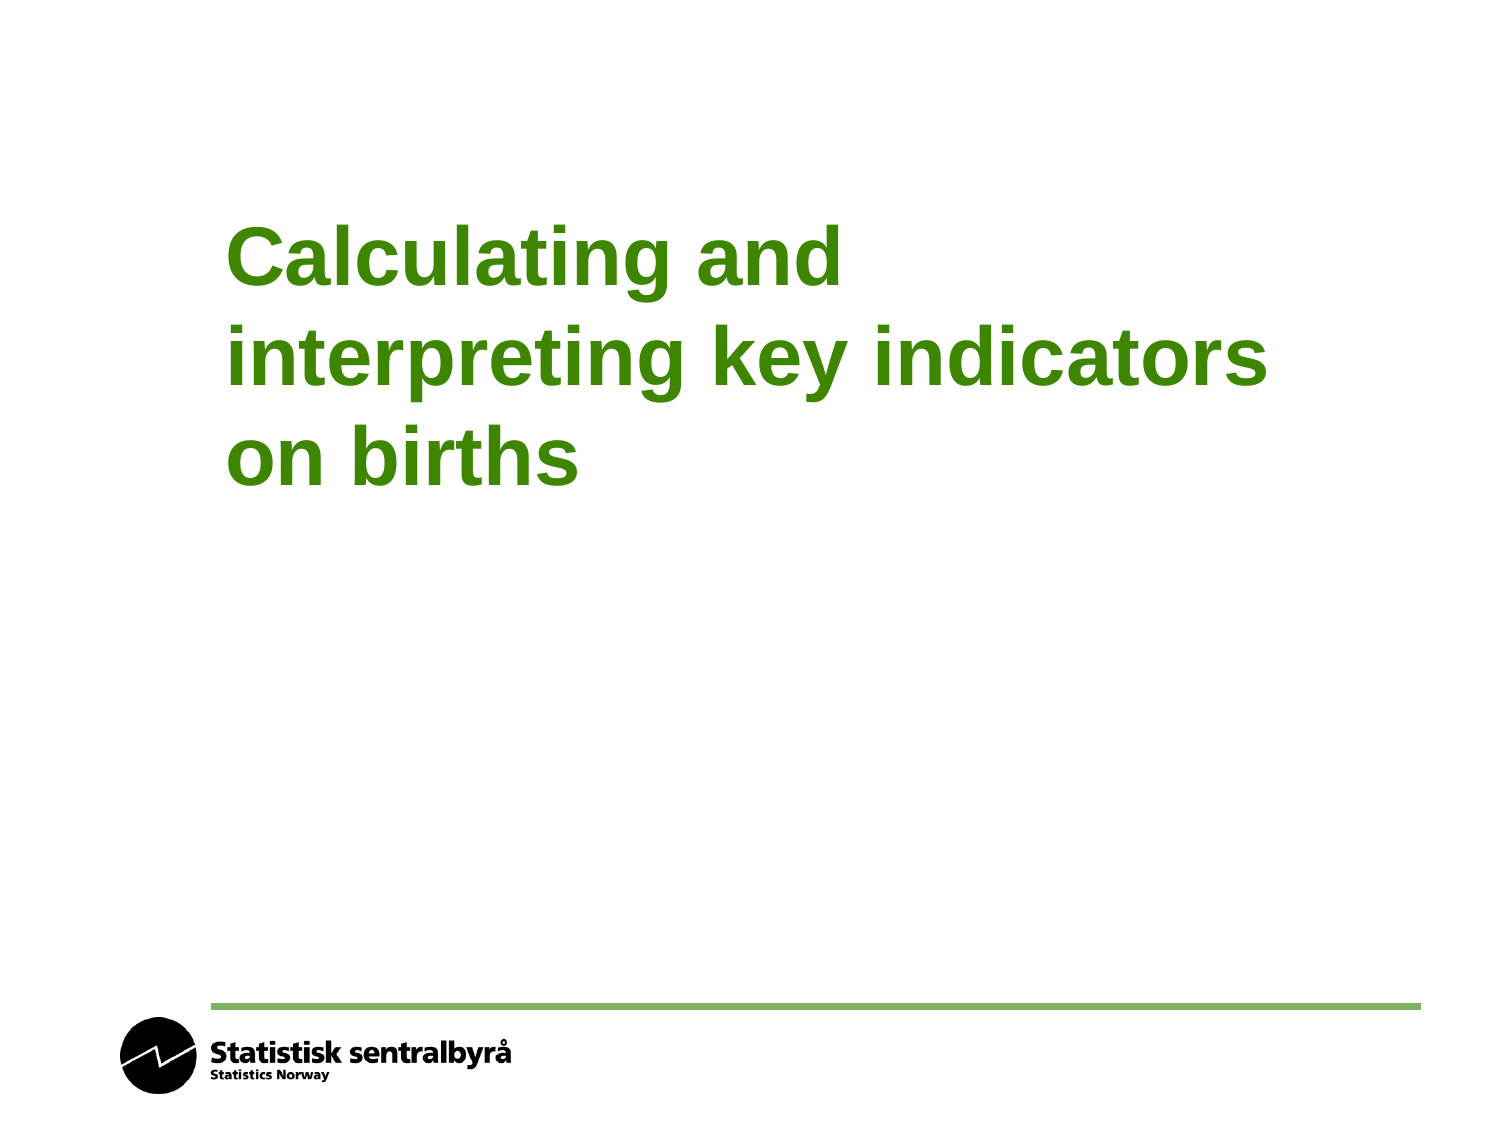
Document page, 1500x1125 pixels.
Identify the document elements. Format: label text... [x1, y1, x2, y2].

picture [120, 1017, 511, 1094]
title Calculating and interpreting key indicators on births [225, 202, 1303, 581]
